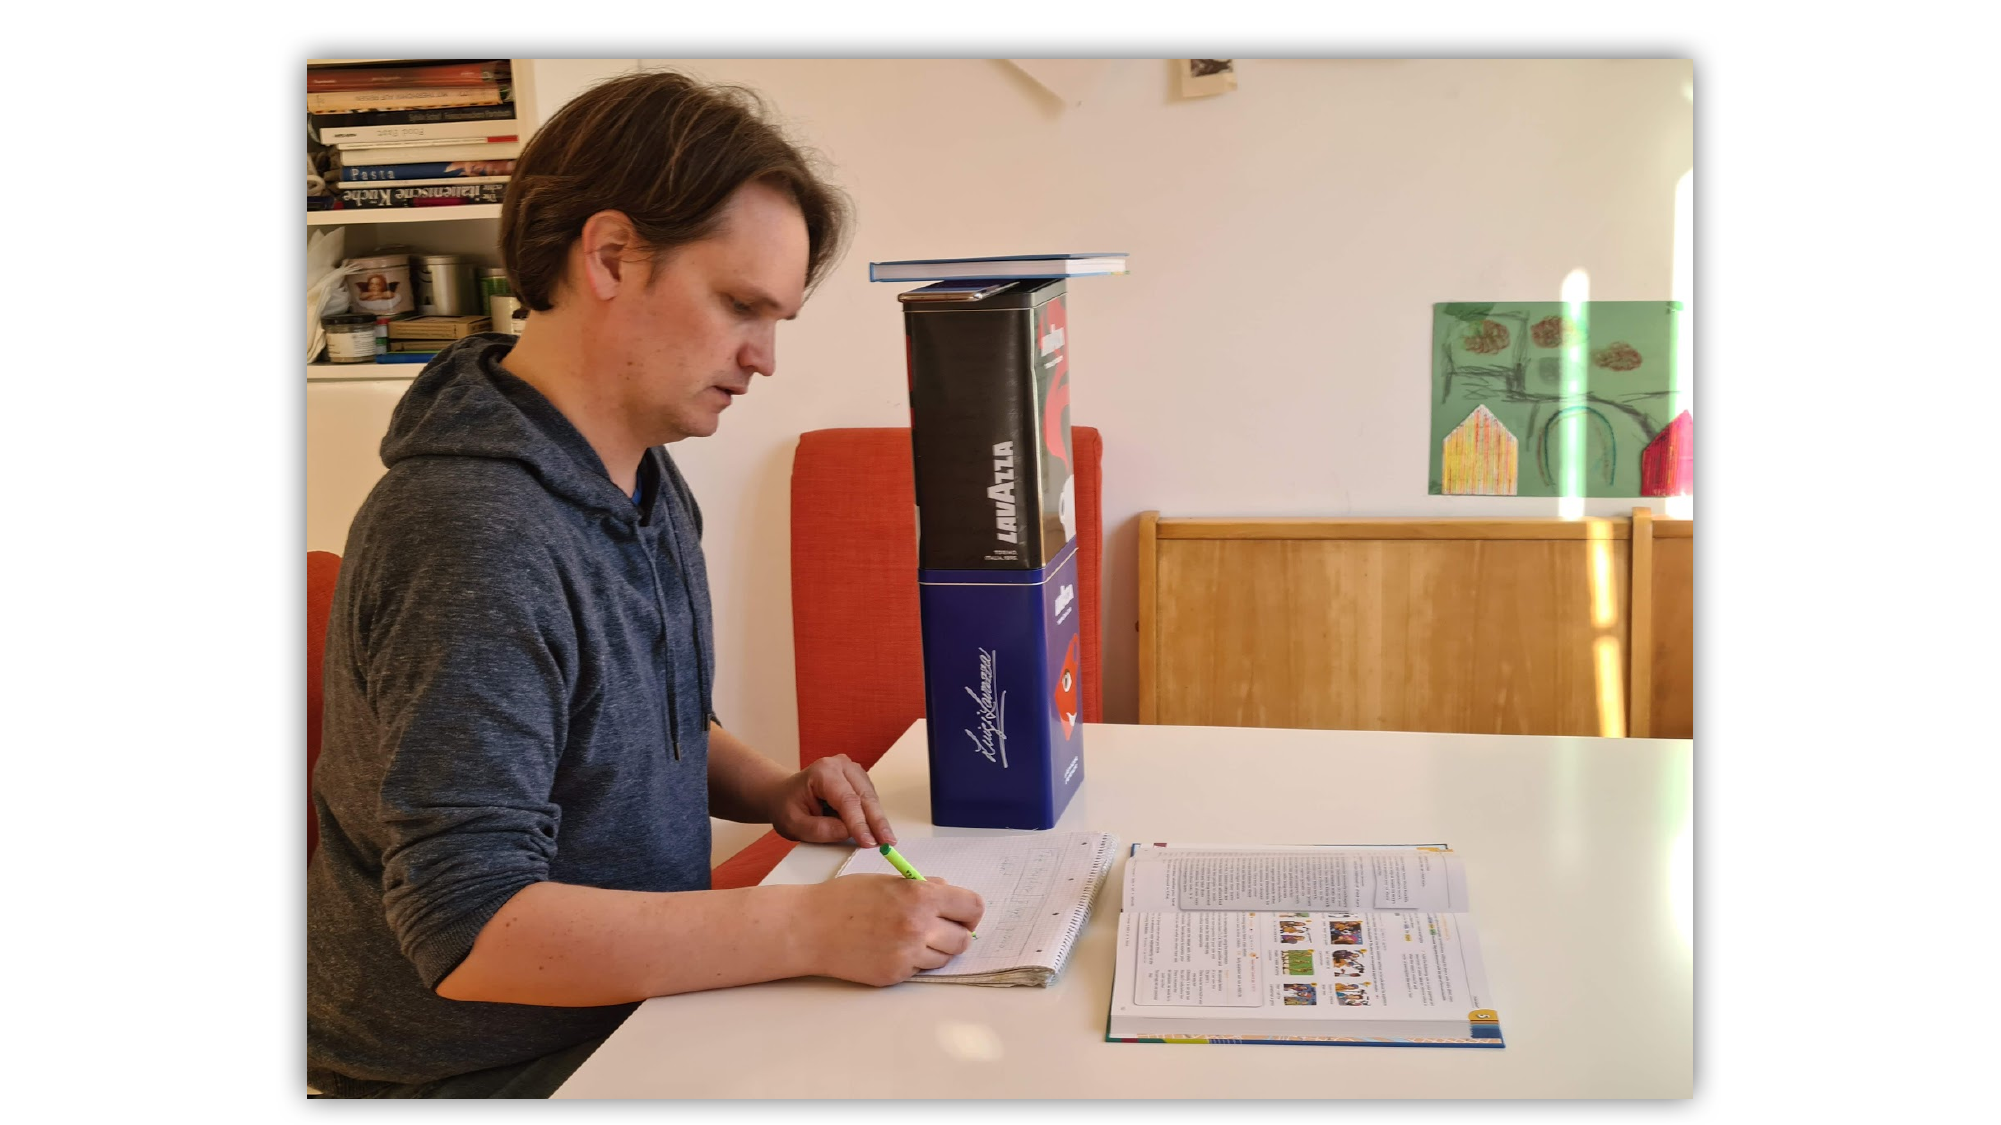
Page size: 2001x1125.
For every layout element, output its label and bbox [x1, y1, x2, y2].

picture [307, 59, 1693, 1099]
